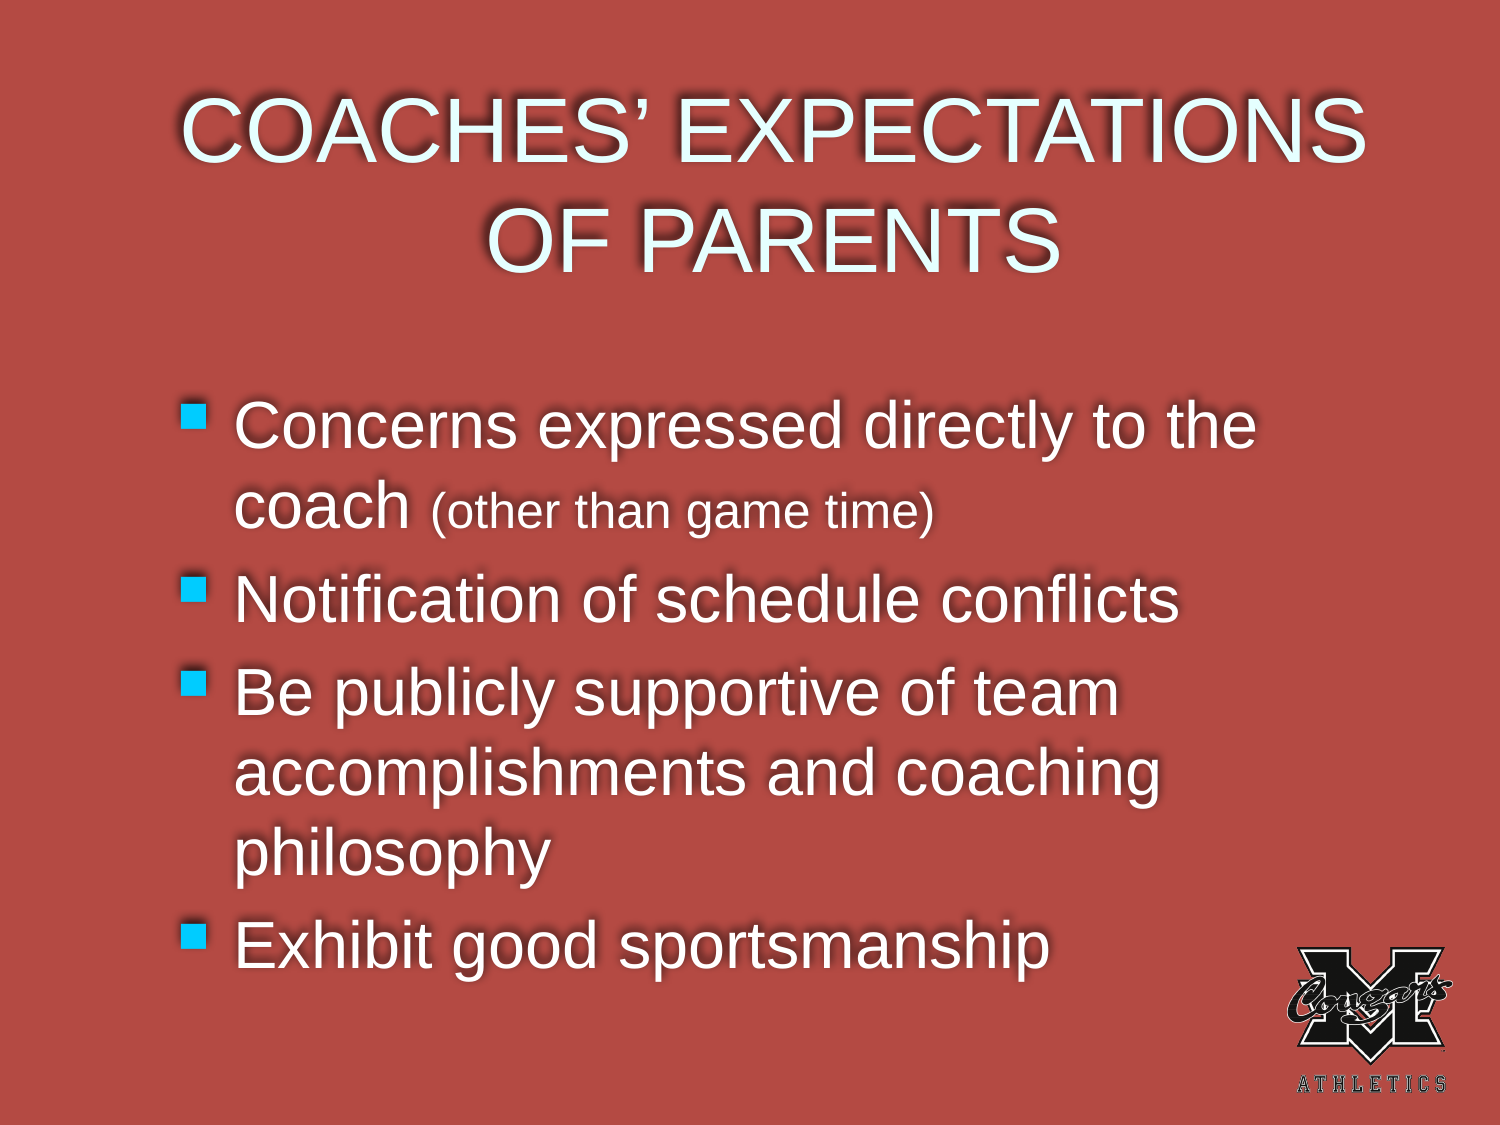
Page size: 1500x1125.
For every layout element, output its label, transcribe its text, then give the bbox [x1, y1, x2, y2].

title COACHES’ EXPECTATIONS OF PARENTS [137, 87, 1413, 275]
picture [1287, 947, 1453, 1125]
list Concerns expressed directly to the coach (other than game time) Notification of schedule conflicts Be publicly supportive of team accomplishments and coaching philosophy Exhibit good sportsmanship [162, 375, 1438, 999]
